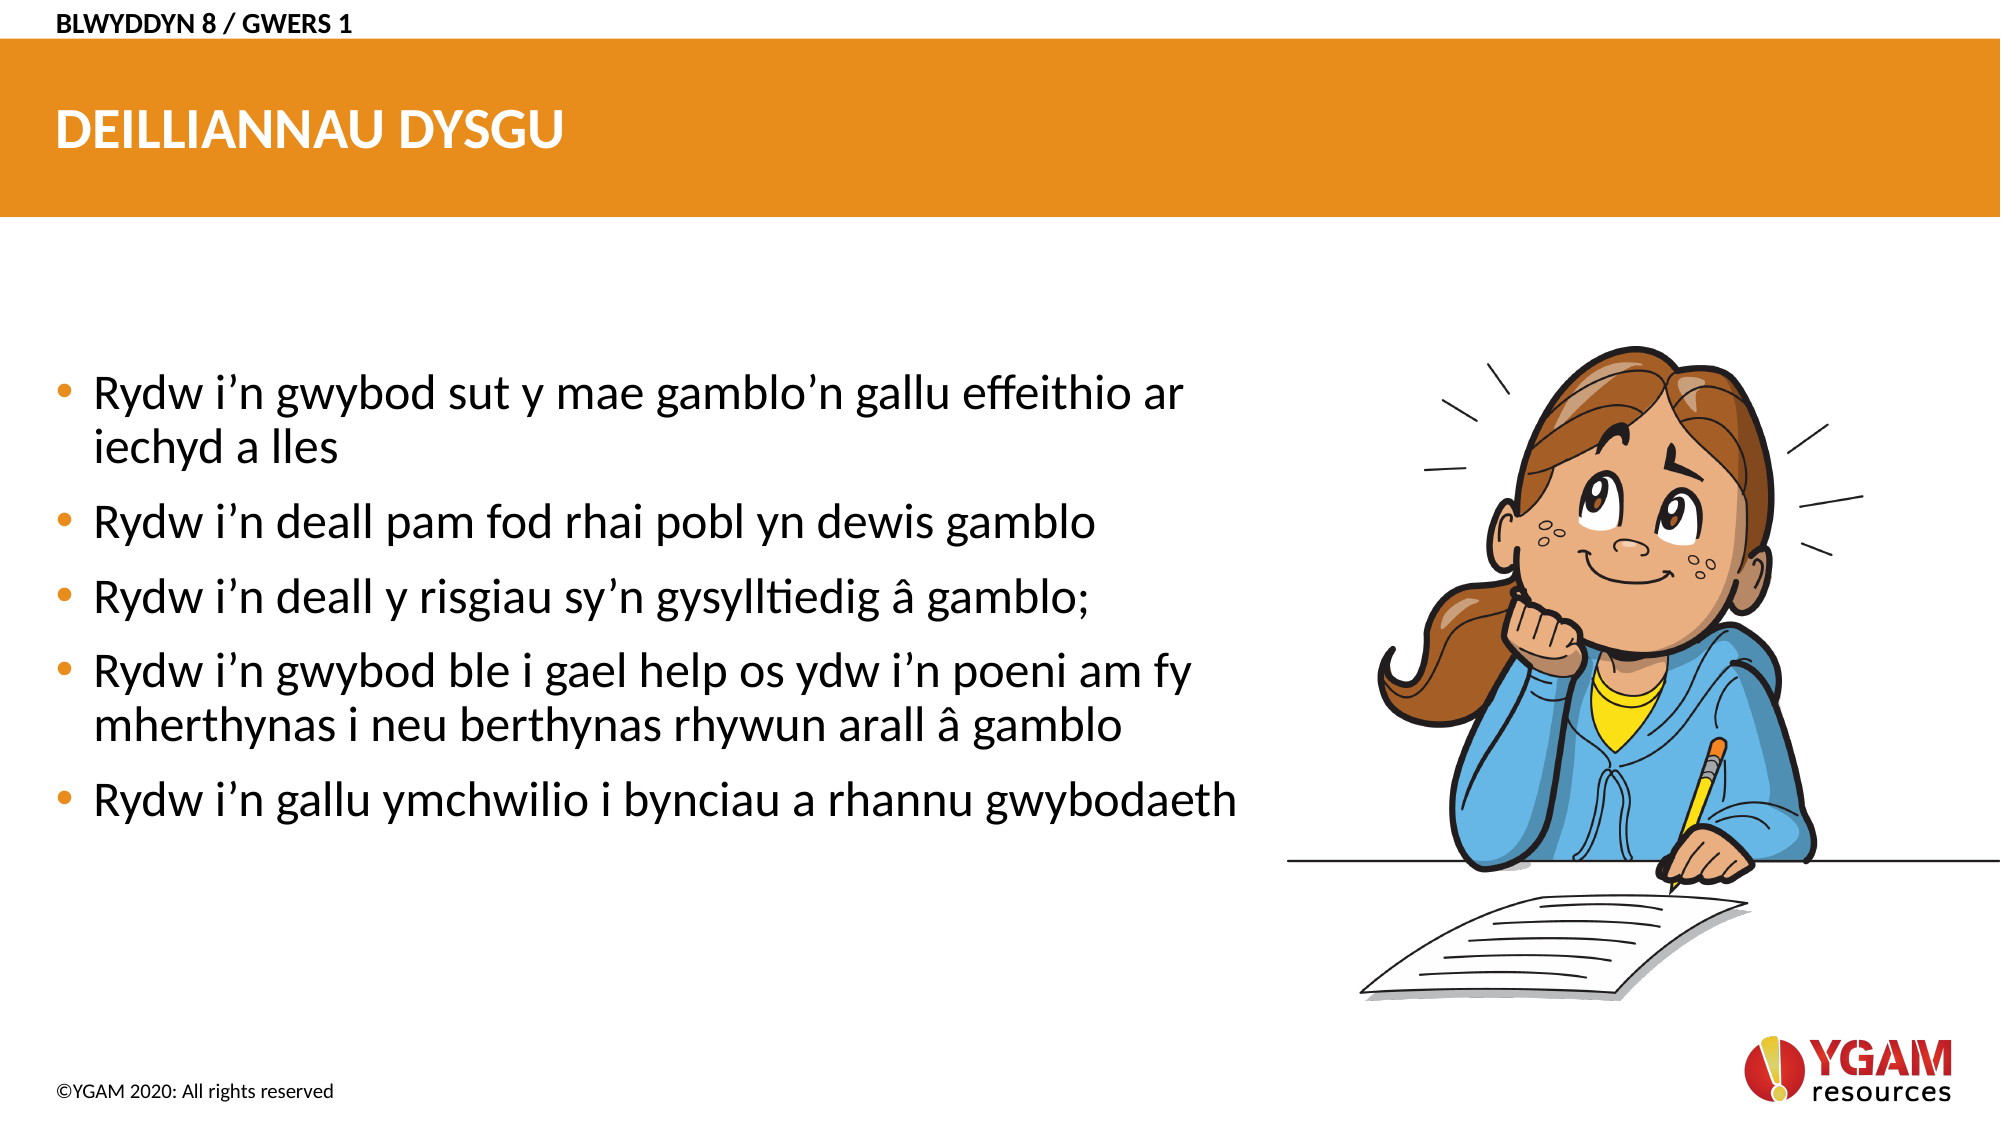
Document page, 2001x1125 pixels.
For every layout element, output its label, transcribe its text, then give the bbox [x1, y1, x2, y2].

picture [1287, 346, 2000, 1001]
list Rydw i’n gwybod sut y mae gamblo’n gallu effeithio ar iechyd a lles Rydw i’n deall pam fod rhai pobl yn dewis gamblo Rydw i’n deall y risgiau sy’n gysylltiedig â gamblo; Rydw i’n gwybod ble i gael help os ydw i’n poeni am fy mherthynas i neu berthynas rhywun arall â gamblo Rydw i’n gallu ymchwilio i bynciau a rhannu gwybodaeth [40, 358, 1325, 1014]
title DEILLIANNAU DYSGU [40, 40, 1956, 219]
picture [1739, 1033, 1956, 1108]
list BLWYDDYN 8 / GWERS 1 [40, 0, 920, 57]
